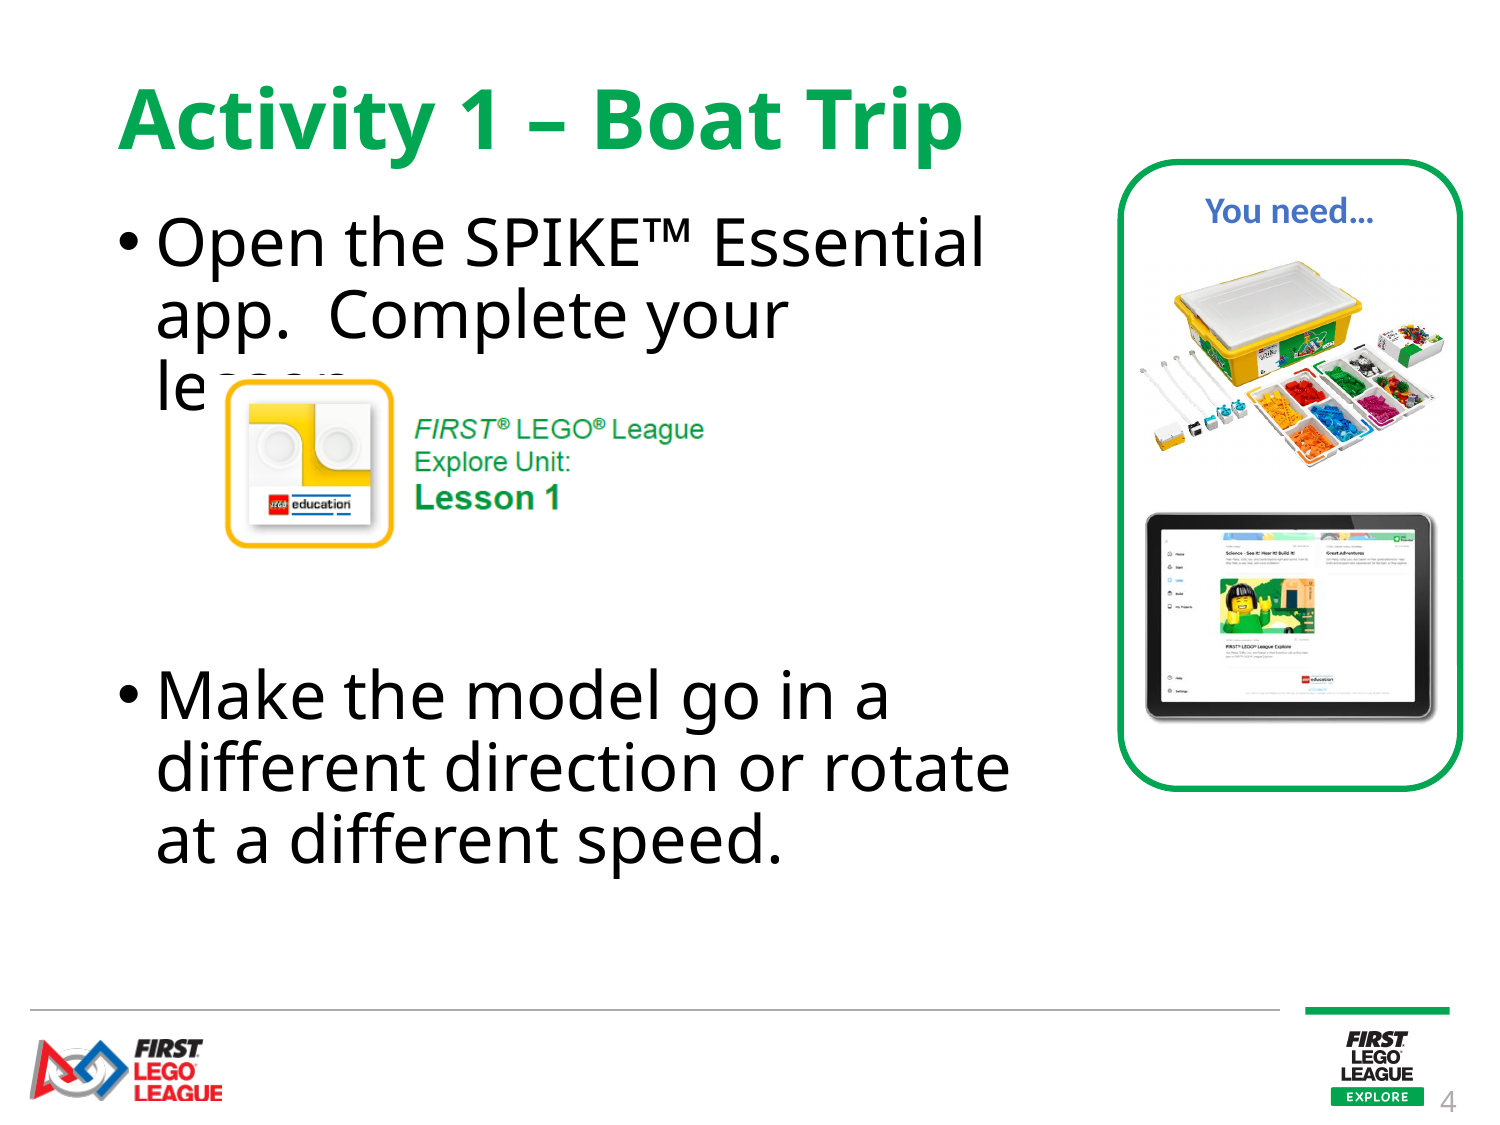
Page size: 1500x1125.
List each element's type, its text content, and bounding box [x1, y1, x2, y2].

slide_number 4 [1425, 1076, 1484, 1111]
text_box You need… [1119, 161, 1462, 790]
picture [1139, 509, 1441, 727]
picture [204, 375, 715, 556]
list Open the SPIKE™ Essential app. Complete your lesson. Make the model go in a different direction or rotate at a different speed. [103, 201, 1038, 971]
title Activity 1 – Boat Trip [103, 59, 1397, 185]
picture [1134, 255, 1450, 473]
